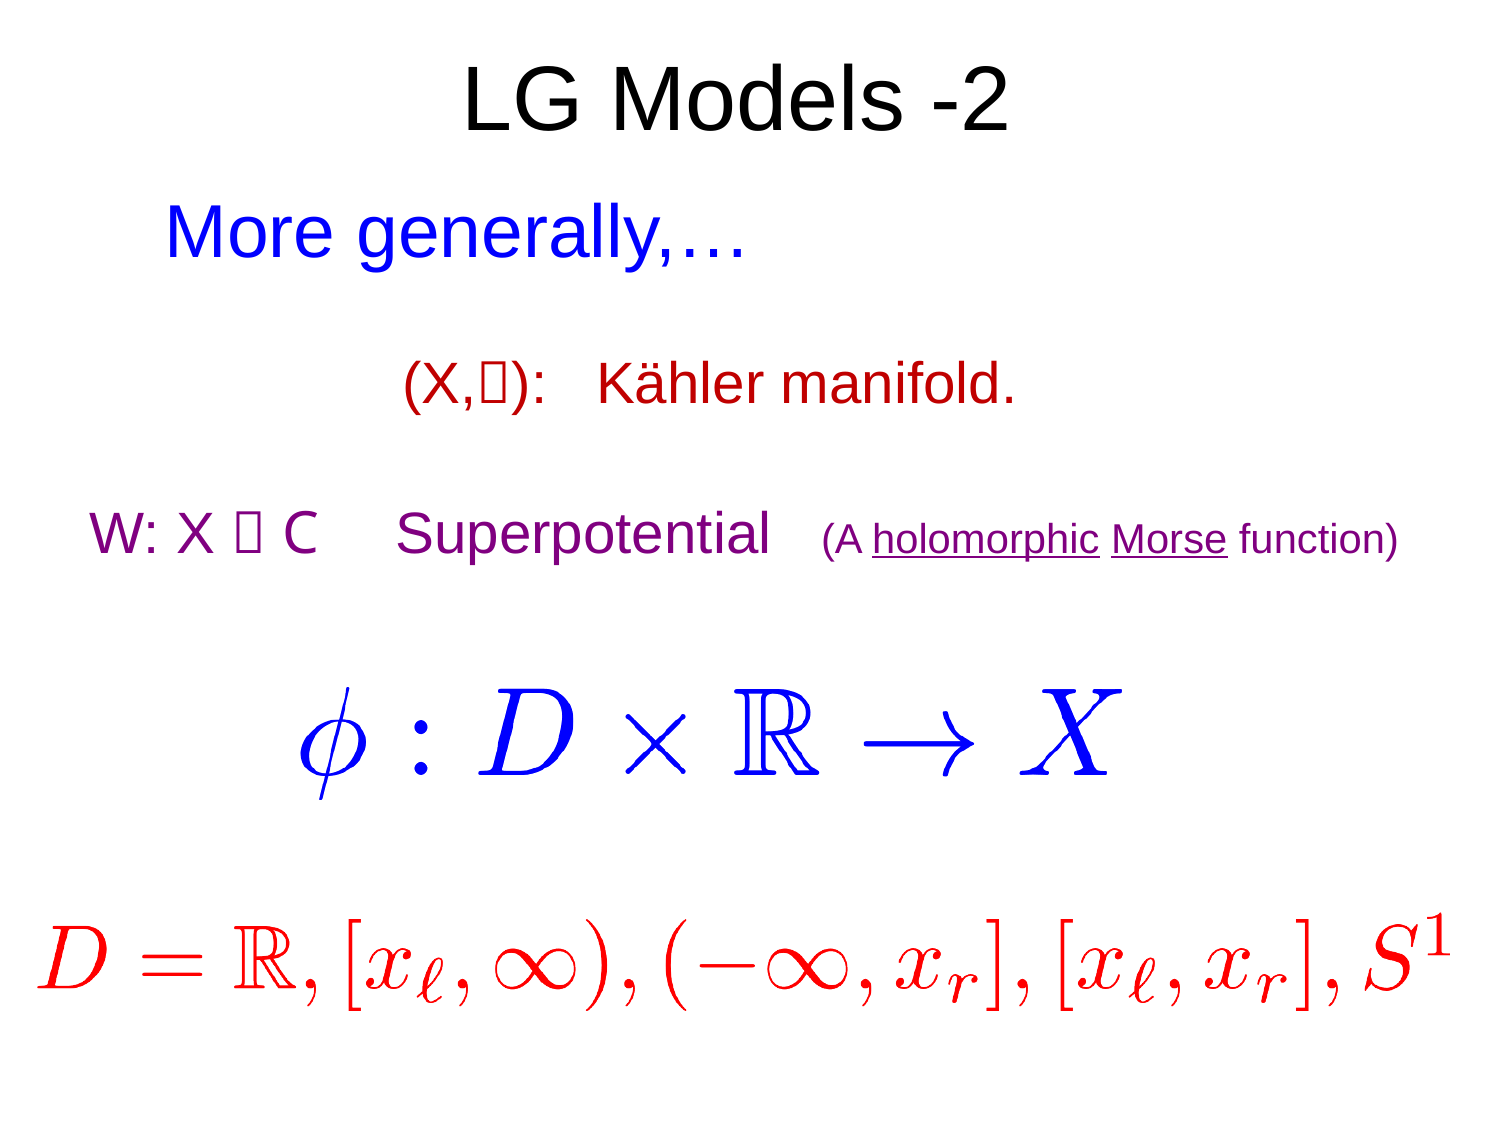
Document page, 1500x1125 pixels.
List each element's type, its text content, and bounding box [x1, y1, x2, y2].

text_box (X,): Kähler manifold. [387, 337, 1175, 423]
text_box More generally,… [150, 174, 1225, 280]
picture [299, 687, 1122, 801]
title LG Models -2 [0, 0, 1500, 188]
text_box W: X  C Superpotential (A holomorphic Morse function) [75, 487, 1463, 573]
picture [37, 912, 1451, 1011]
